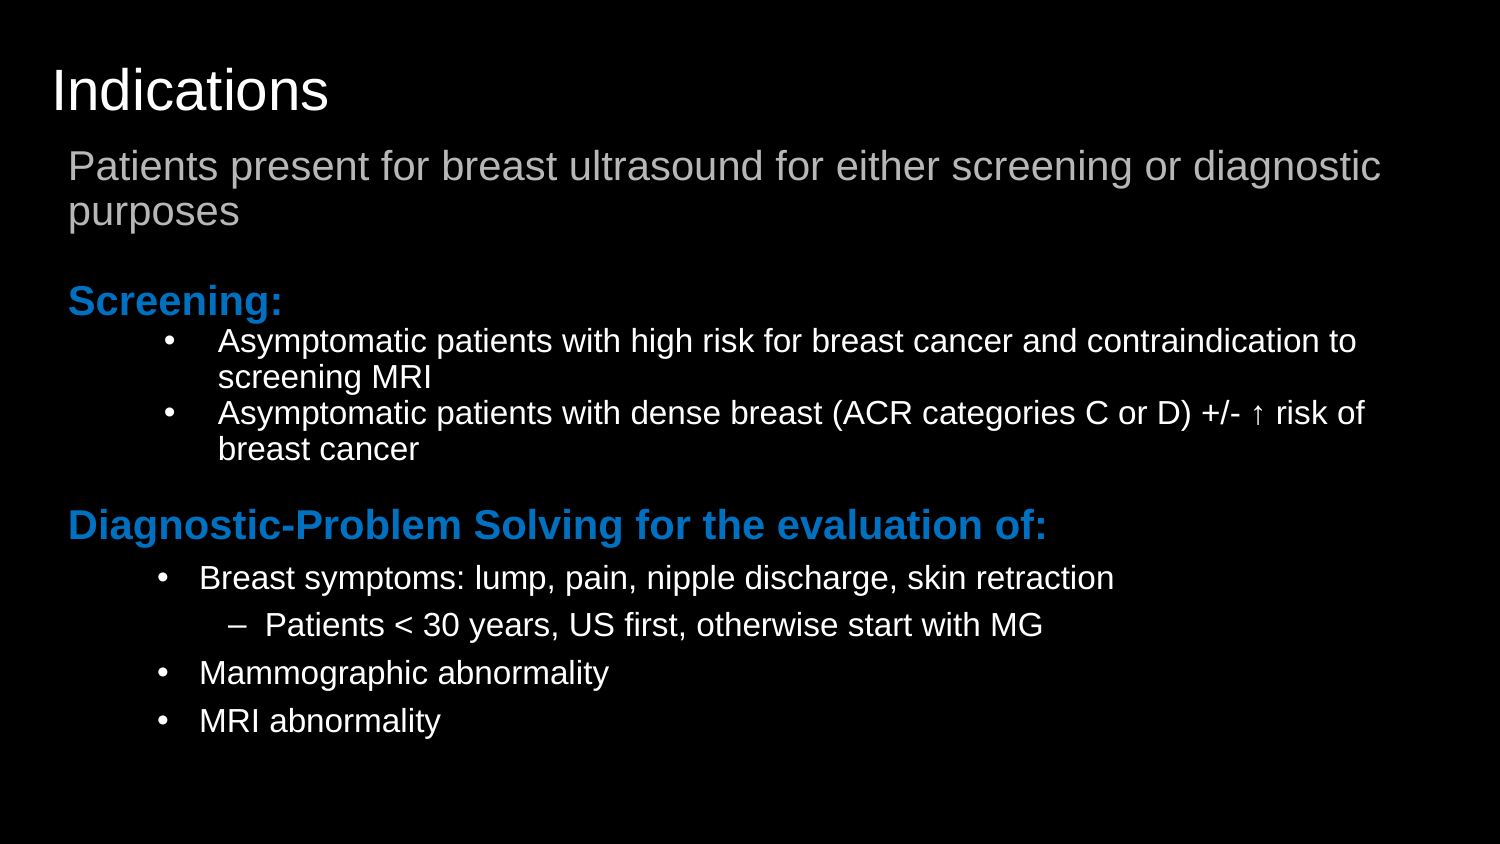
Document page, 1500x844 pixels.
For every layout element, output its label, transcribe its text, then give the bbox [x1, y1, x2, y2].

list Patients present for breast ultrasound for either screening or diagnostic purposes Screening: Asymptomatic patients with high risk for breast cancer and contraindication to screening MRI Asymptomatic patients with dense breast (ACR categories C or D) +/- ↑ risk of breast cancer Diagnostic-Problem Solving for the evaluation of: Breast symptoms: lump, pain, nipple discharge, skin retraction Patients < 30 years, US first, otherwise start with MG Mammographic abnormality MRI abnormality [52, 136, 1457, 821]
title Indications [36, 16, 1387, 158]
